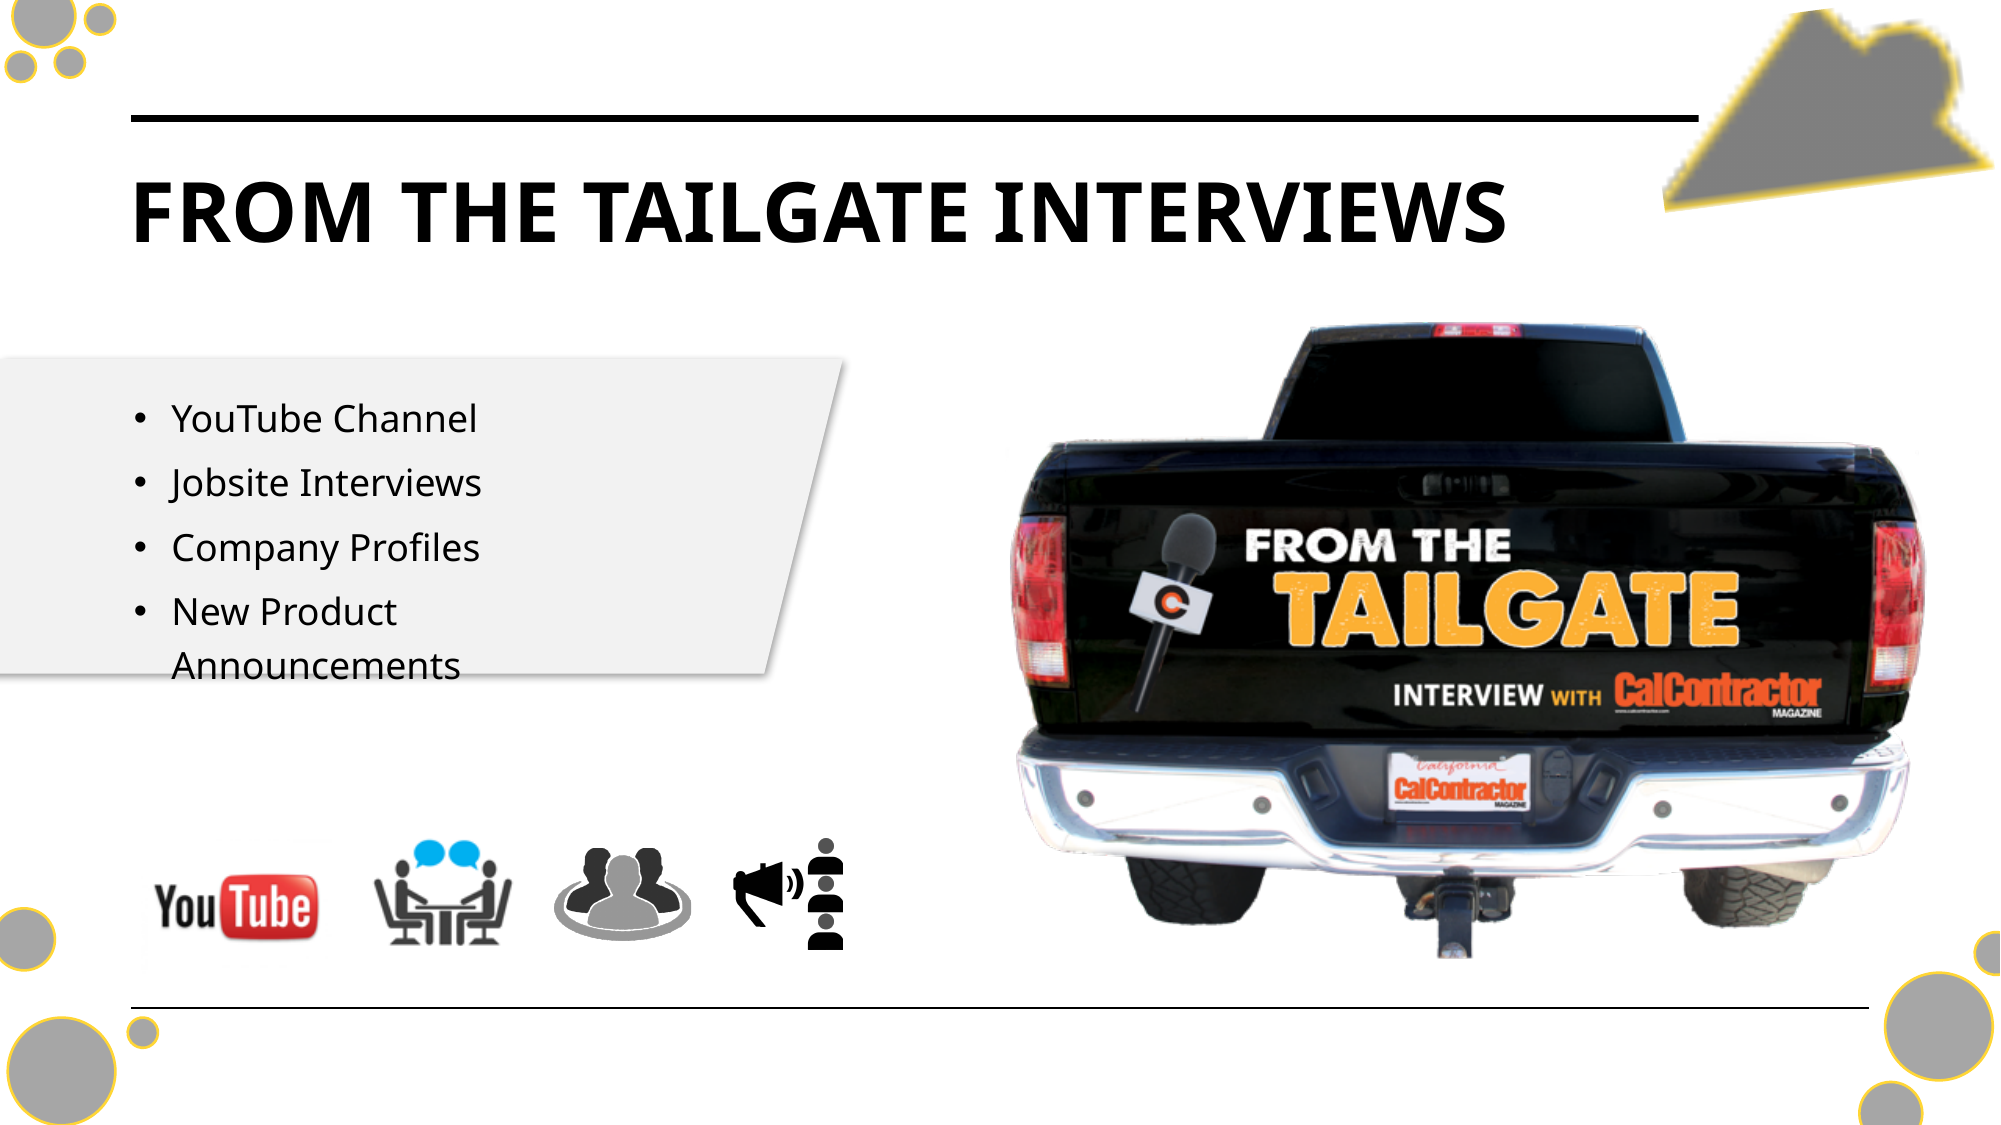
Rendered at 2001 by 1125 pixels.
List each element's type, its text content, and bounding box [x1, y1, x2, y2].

picture [141, 839, 332, 974]
picture [898, 0, 2000, 1125]
picture [733, 838, 843, 950]
picture [359, 831, 526, 957]
picture [554, 847, 692, 941]
list YouTube Channel Jobsite Interviews Company Profiles New Product Announcements [43, 378, 663, 659]
text_box [0, 357, 840, 675]
title From The Tailgate Interviews [114, 151, 898, 377]
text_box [5, 0, 116, 82]
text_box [1862, 933, 2000, 1125]
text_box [1645, 6, 2000, 355]
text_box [0, 900, 154, 1122]
